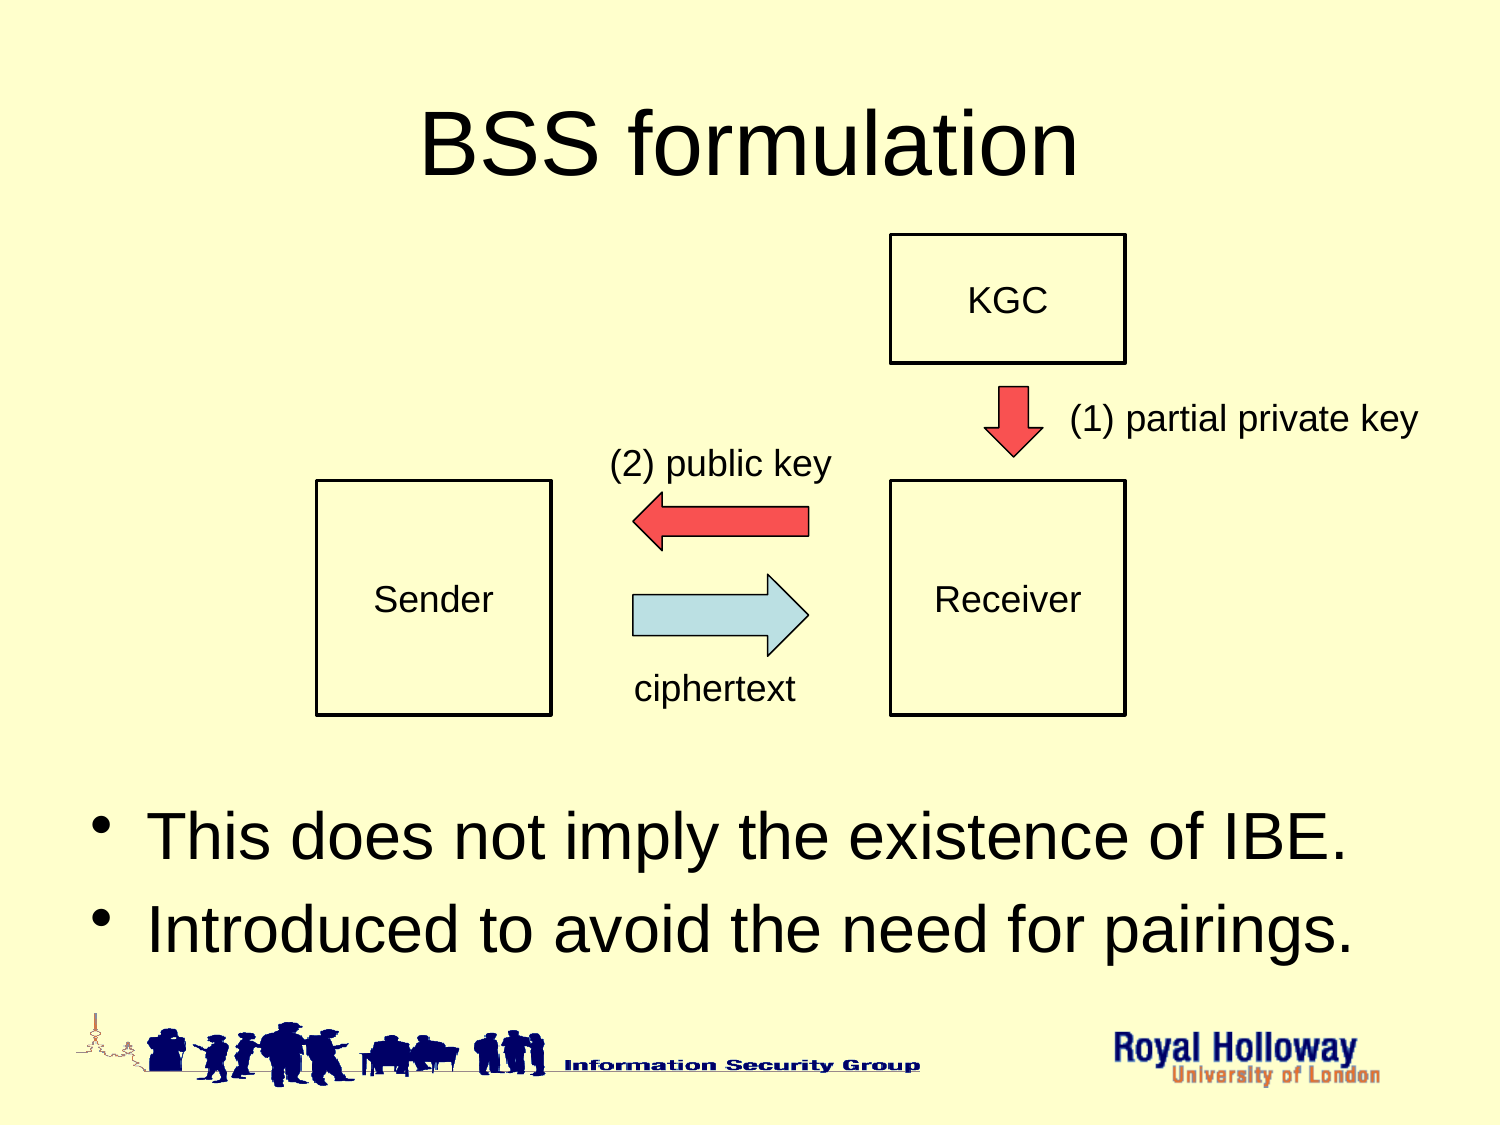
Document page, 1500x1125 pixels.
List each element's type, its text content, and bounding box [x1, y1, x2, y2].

text_box ciphertext [609, 656, 821, 716]
text_box [632, 492, 809, 551]
text_box KGC [890, 234, 1125, 364]
text_box (2) public key [574, 431, 868, 492]
text_box Receiver [890, 480, 1125, 715]
text_box (1) partial private key [1054, 386, 1442, 447]
text_box [984, 386, 1043, 458]
text_box [632, 574, 809, 656]
list This does not imply the existence of IBE. Introduced to avoid the need for pairings. [74, 784, 1426, 1006]
title BSS formulation [74, 44, 1426, 233]
picture [1112, 1024, 1383, 1088]
text_box Sender [316, 480, 551, 715]
picture [75, 1012, 925, 1090]
